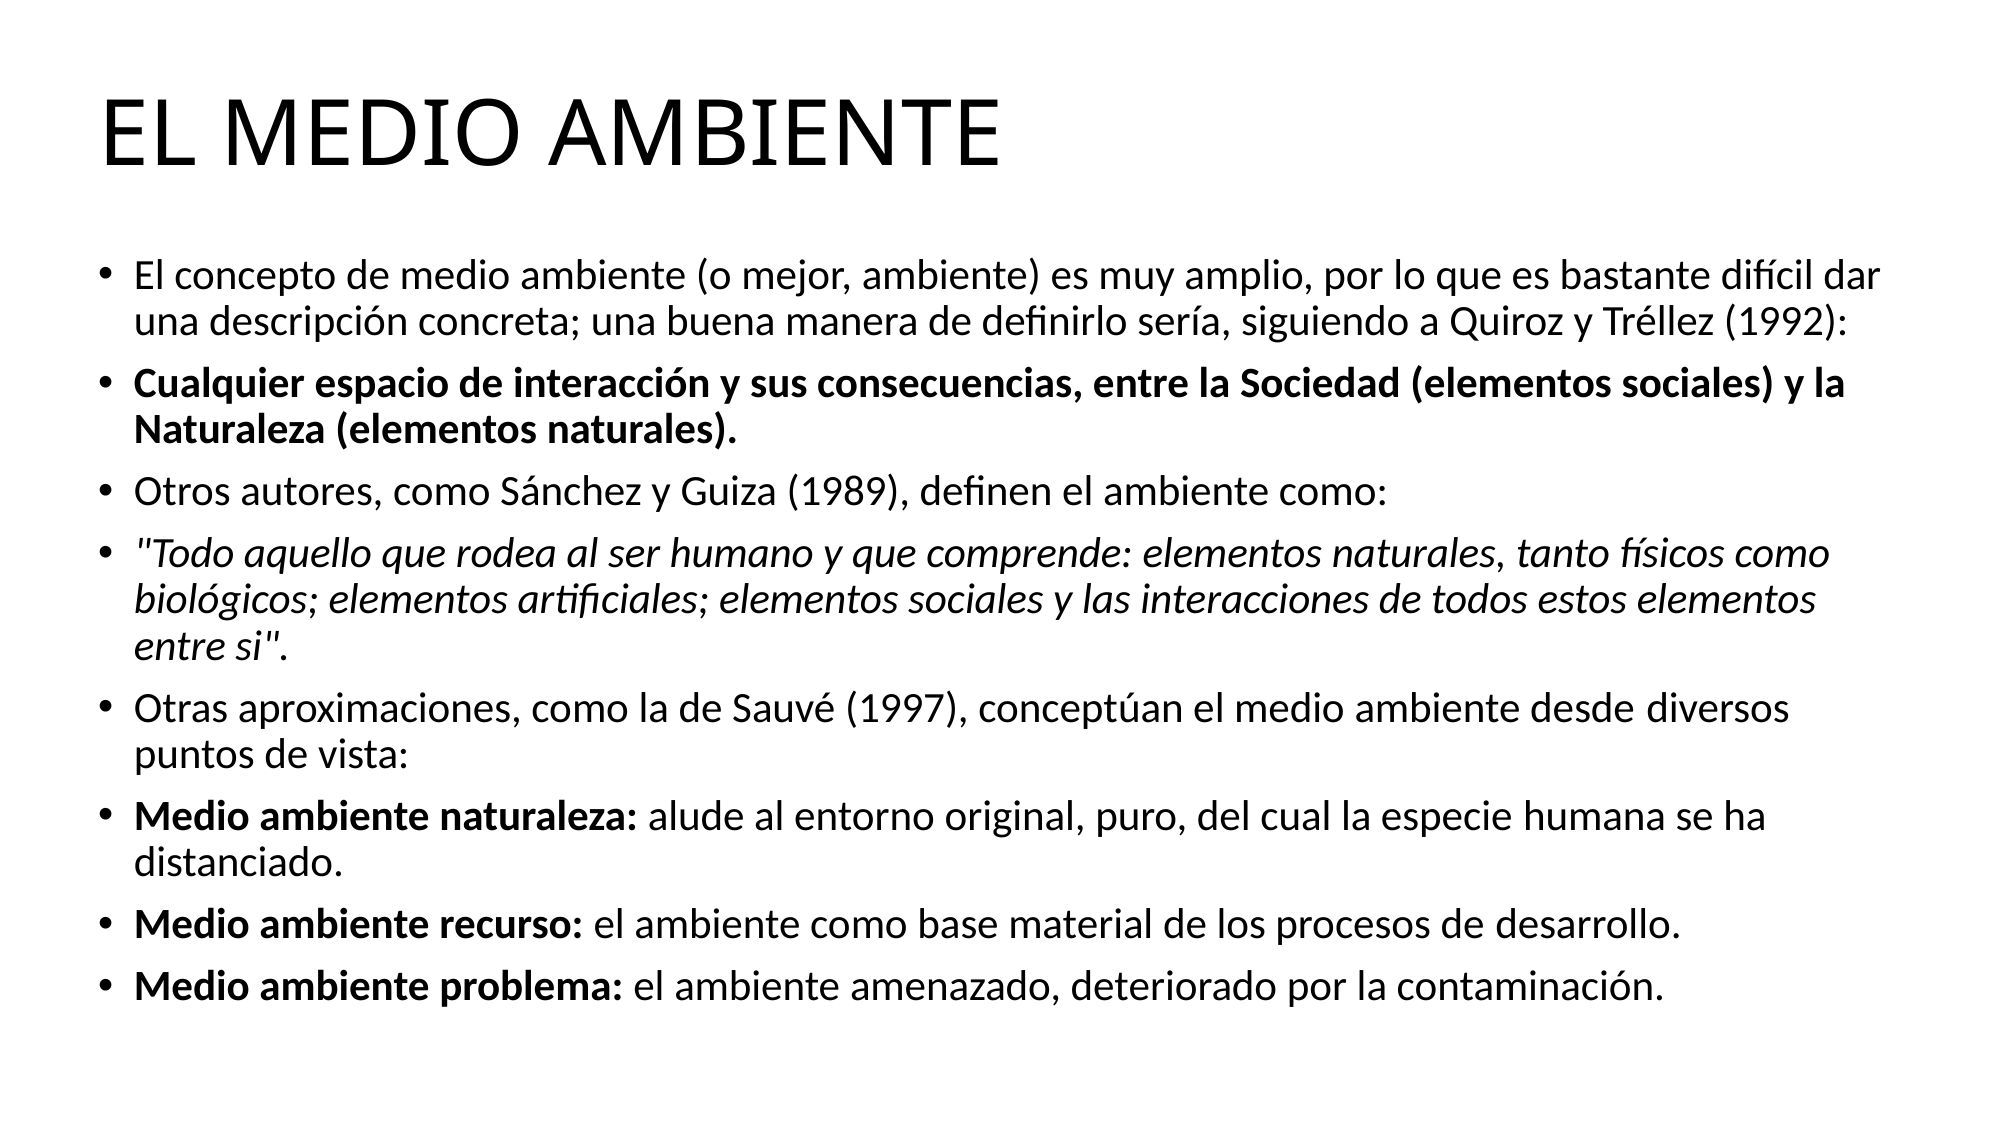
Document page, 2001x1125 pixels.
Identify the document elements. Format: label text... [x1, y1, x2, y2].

title EL MEDIO AMBIENTE [83, 27, 1809, 244]
list El concepto de medio ambiente (o mejor, ambiente) es muy amplio, por lo que es bastante difícil dar una descripción concreta; una buena manera de definirlo sería, siguiendo a Quiroz y Tréllez (1992): Cualquier espacio de interacción y sus consecuencias, entre la Sociedad (elementos sociales) y la Naturaleza (elementos naturales). Otros autores, como Sánchez y Guiza (1989), definen el ambiente como: "Todo aquello que rodea al ser humano y que comprende: elementos naturales, tanto físicos como biológicos; elementos artificiales; elementos sociales y las interacciones de todos estos elementos entre si". Otras aproximaciones, como la de Sauvé (1997), conceptúan el medio ambiente desde diversos puntos de vista: Medio ambiente naturaleza: alude al entorno original, puro, del cual la especie humana se ha distanciado. Medio ambiente recurso: el ambiente como base material de los procesos de desarrollo. Medio ambiente problema: el ambiente amenazado, deteriorado por la contaminación. [83, 244, 1900, 1060]
